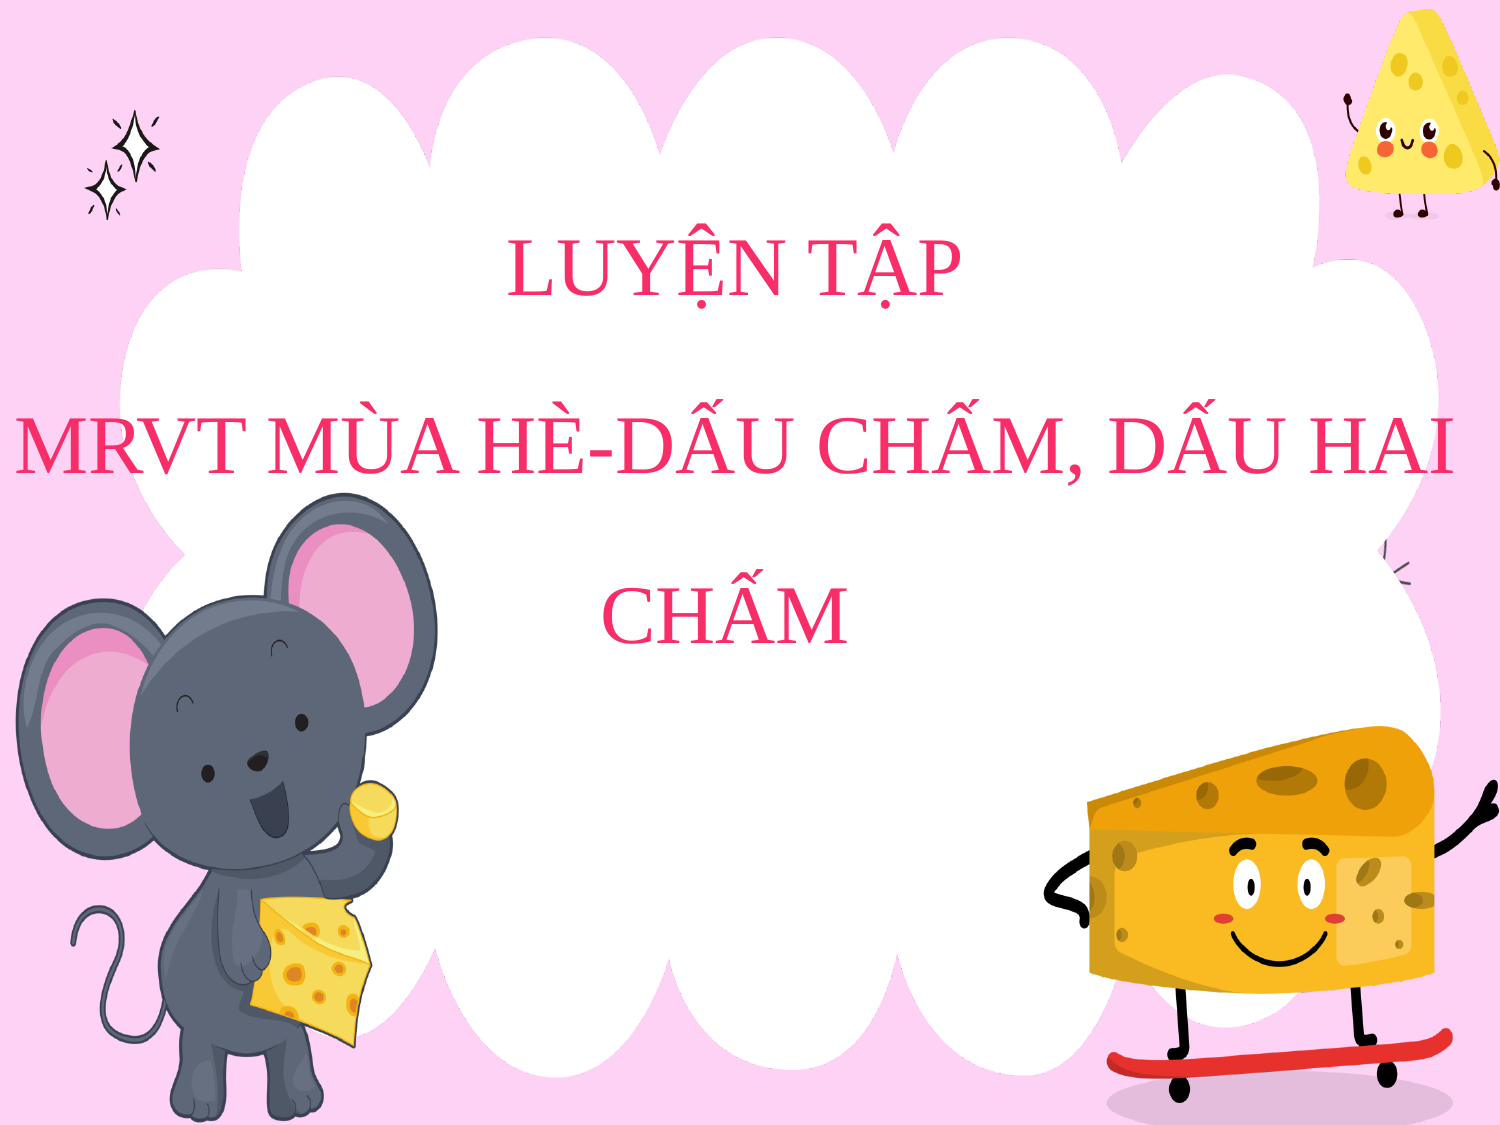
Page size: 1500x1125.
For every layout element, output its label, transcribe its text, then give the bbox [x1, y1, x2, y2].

picture [0, 8, 1500, 1125]
text_box LUYỆN TẬP MRVT MÙA HÈ-DẤU CHẤM, DẤU HAI CHẤM [2, 76, 79, 467]
